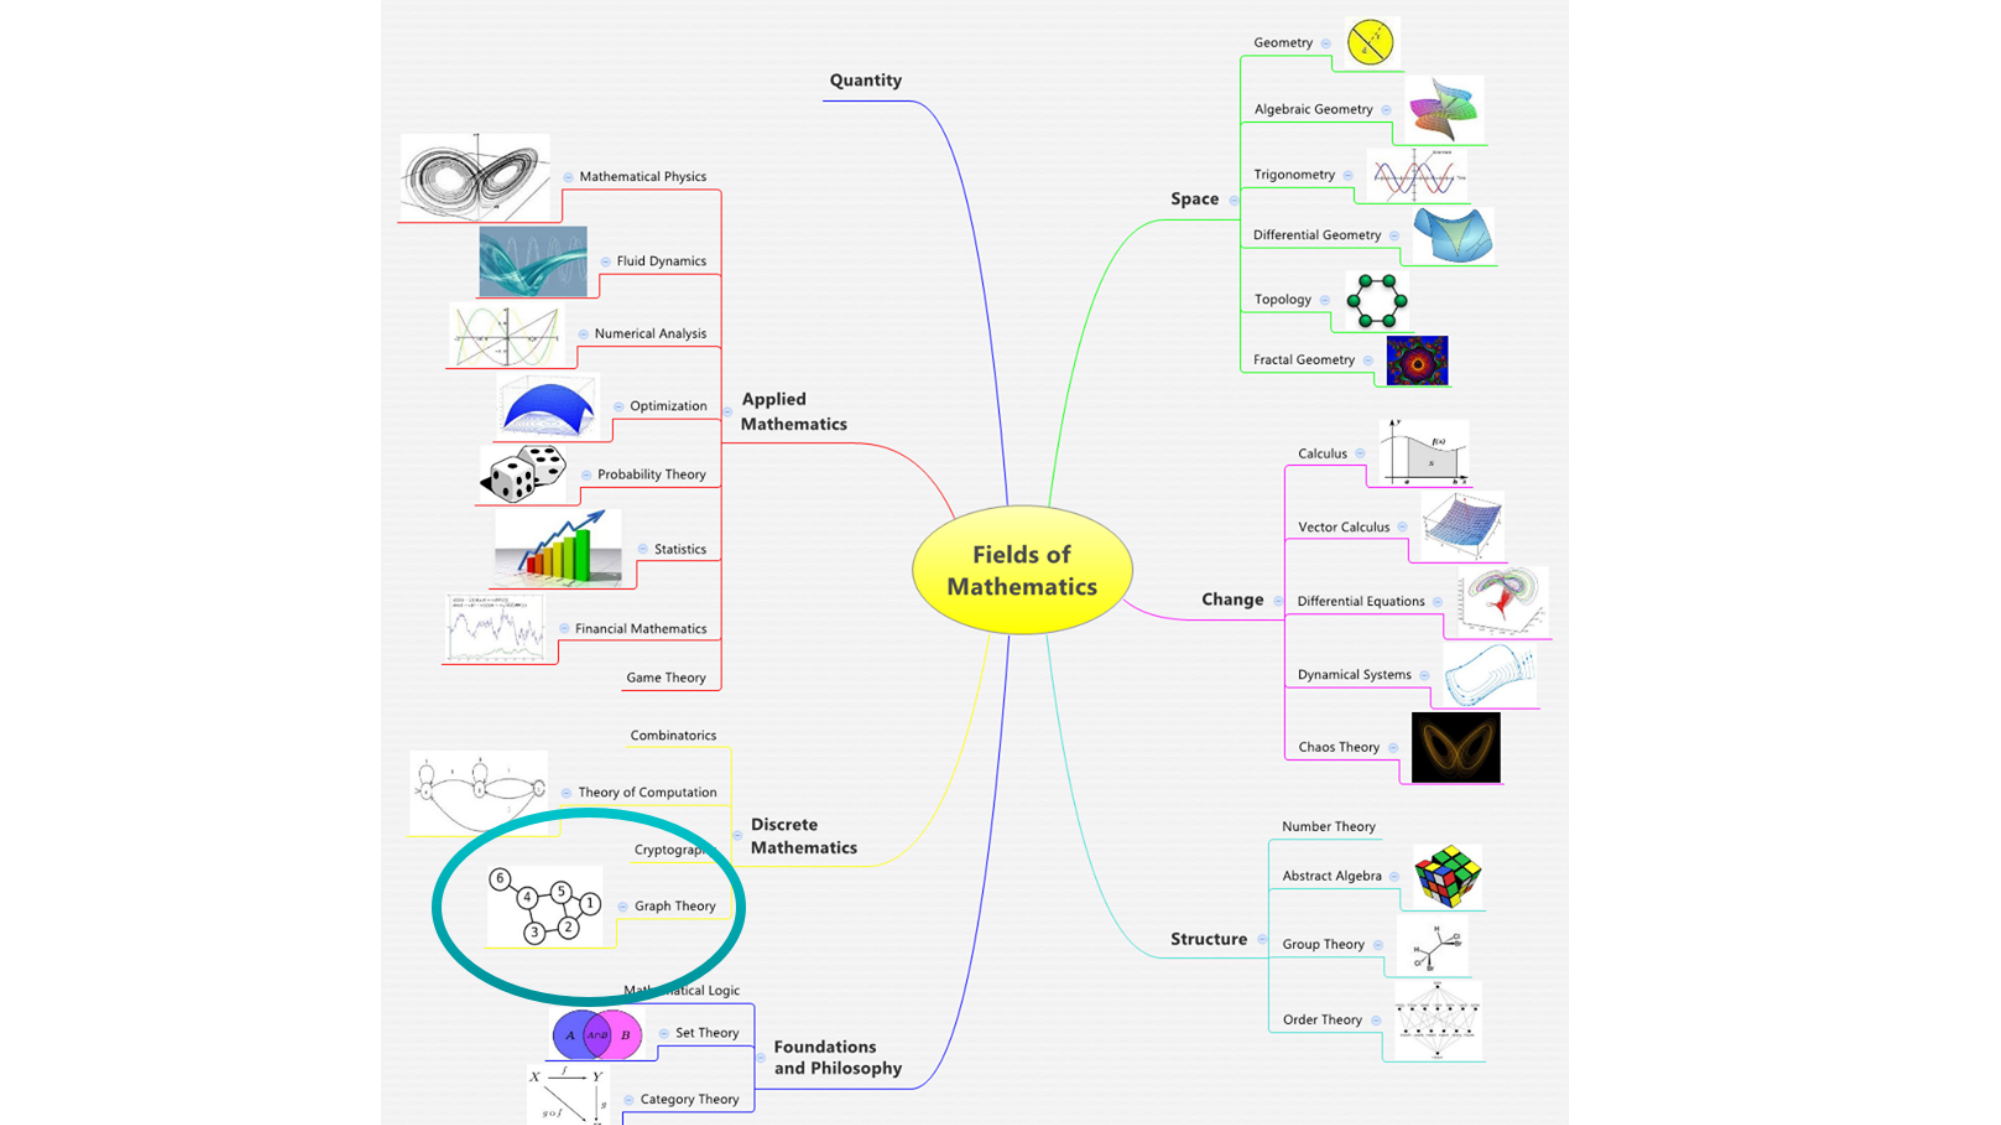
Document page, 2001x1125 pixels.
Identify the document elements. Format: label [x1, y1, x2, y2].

picture [381, 0, 1569, 1125]
